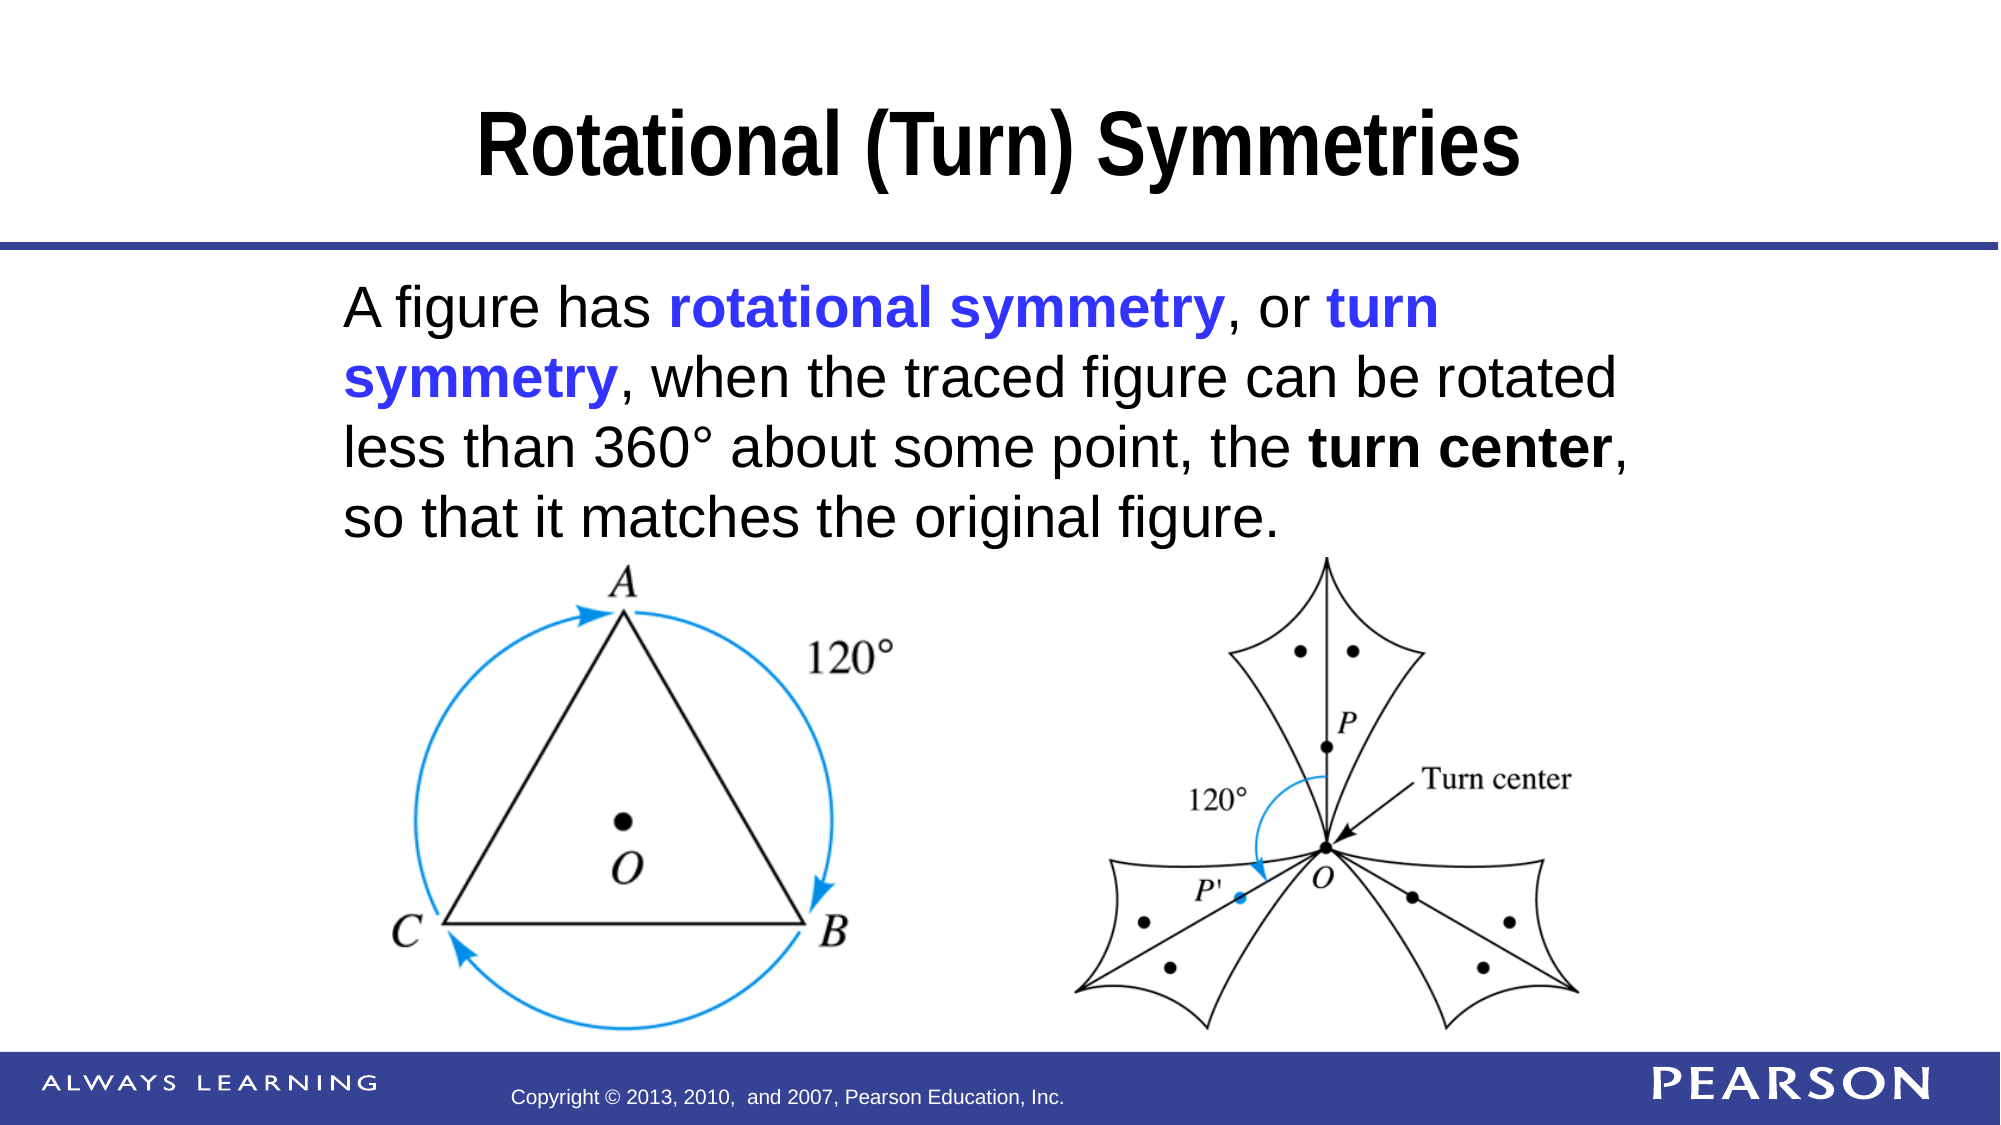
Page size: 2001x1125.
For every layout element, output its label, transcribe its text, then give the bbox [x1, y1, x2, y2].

picture [1068, 556, 1584, 1031]
title Rotational (Turn) Symmetries [99, 45, 1900, 233]
picture [391, 562, 899, 1035]
footer Copyright © 2013, 2010, and 2007, Pearson Education, Inc. [495, 1075, 1482, 1125]
text_box A figure has rotational symmetry, or turn symmetry, when the traced figure can be rotated less than 360° about some point, the turn center, so that it matches the original figure. [328, 261, 1705, 557]
